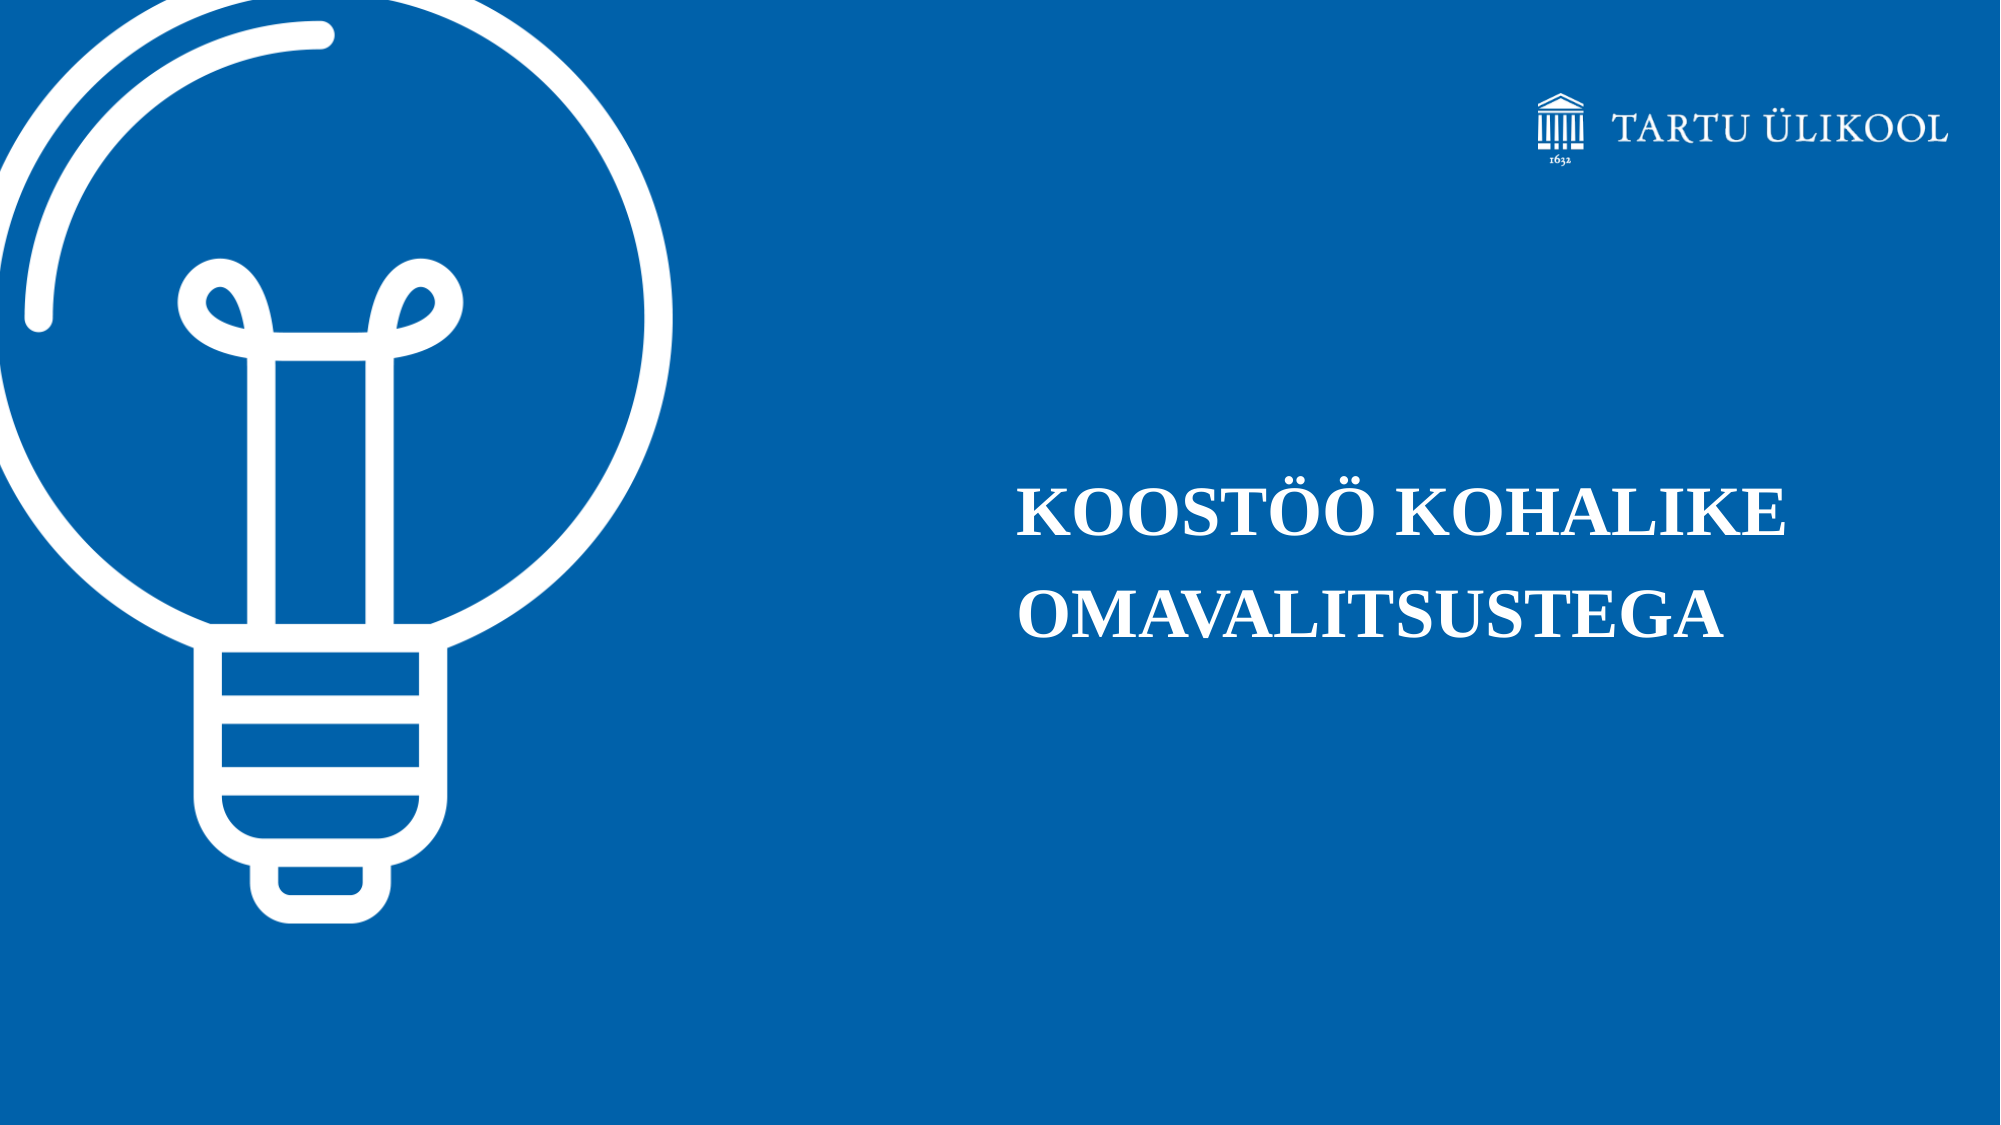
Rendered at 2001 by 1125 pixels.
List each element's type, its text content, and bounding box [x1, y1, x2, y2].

picture [0, 0, 831, 955]
list KOOSTÖÖ KOHALIKE OMAVALITSUSTEGA [1001, 440, 1950, 681]
picture [1538, 93, 1949, 167]
